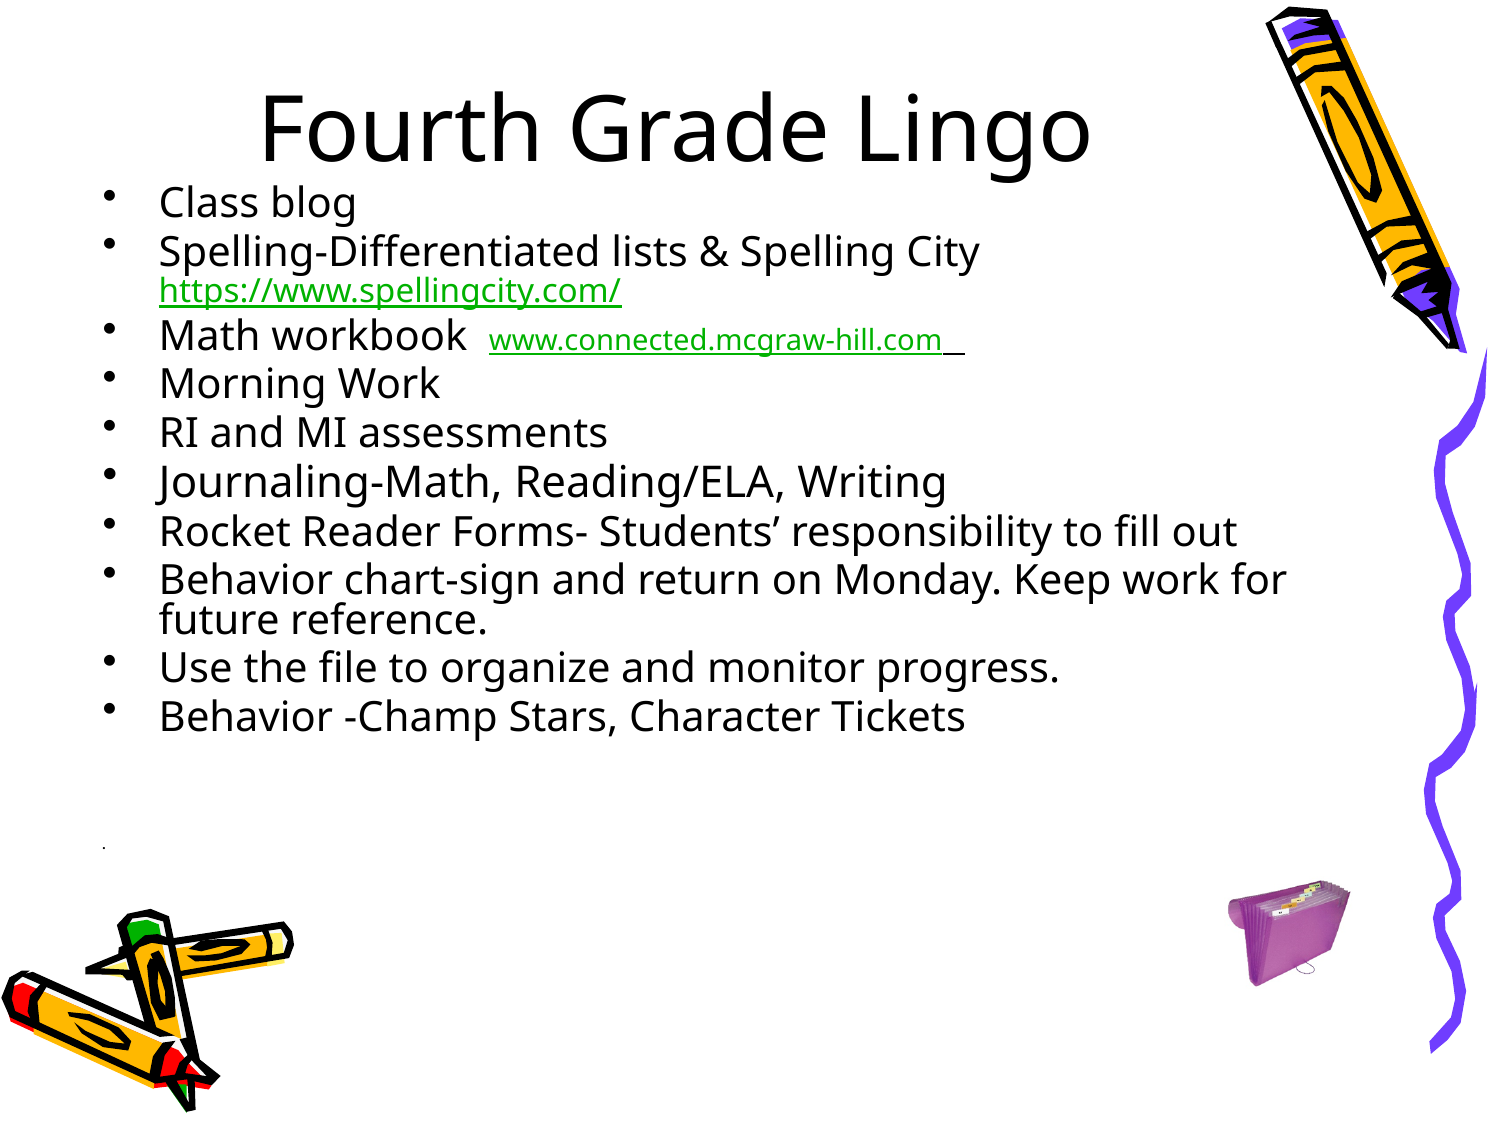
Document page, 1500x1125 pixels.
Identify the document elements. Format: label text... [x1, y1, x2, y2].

picture [1224, 862, 1353, 998]
title Fourth Grade Lingo [112, 62, 1240, 177]
list Class blog Spelling-Differentiated lists & Spelling City https://www.spellingcity.com/ Math workbook www.connected.mcgraw-hill.com Morning Work RI and MI assessments Journaling-Math, Reading/ELA, Writing Rocket Reader Forms- Students’ responsibility to fill out Behavior chart-sign and return on Monday. Keep work for future reference. Use the file to organize and monitor progress. Behavior -Champ Stars, Character Tickets [87, 177, 1413, 1041]
